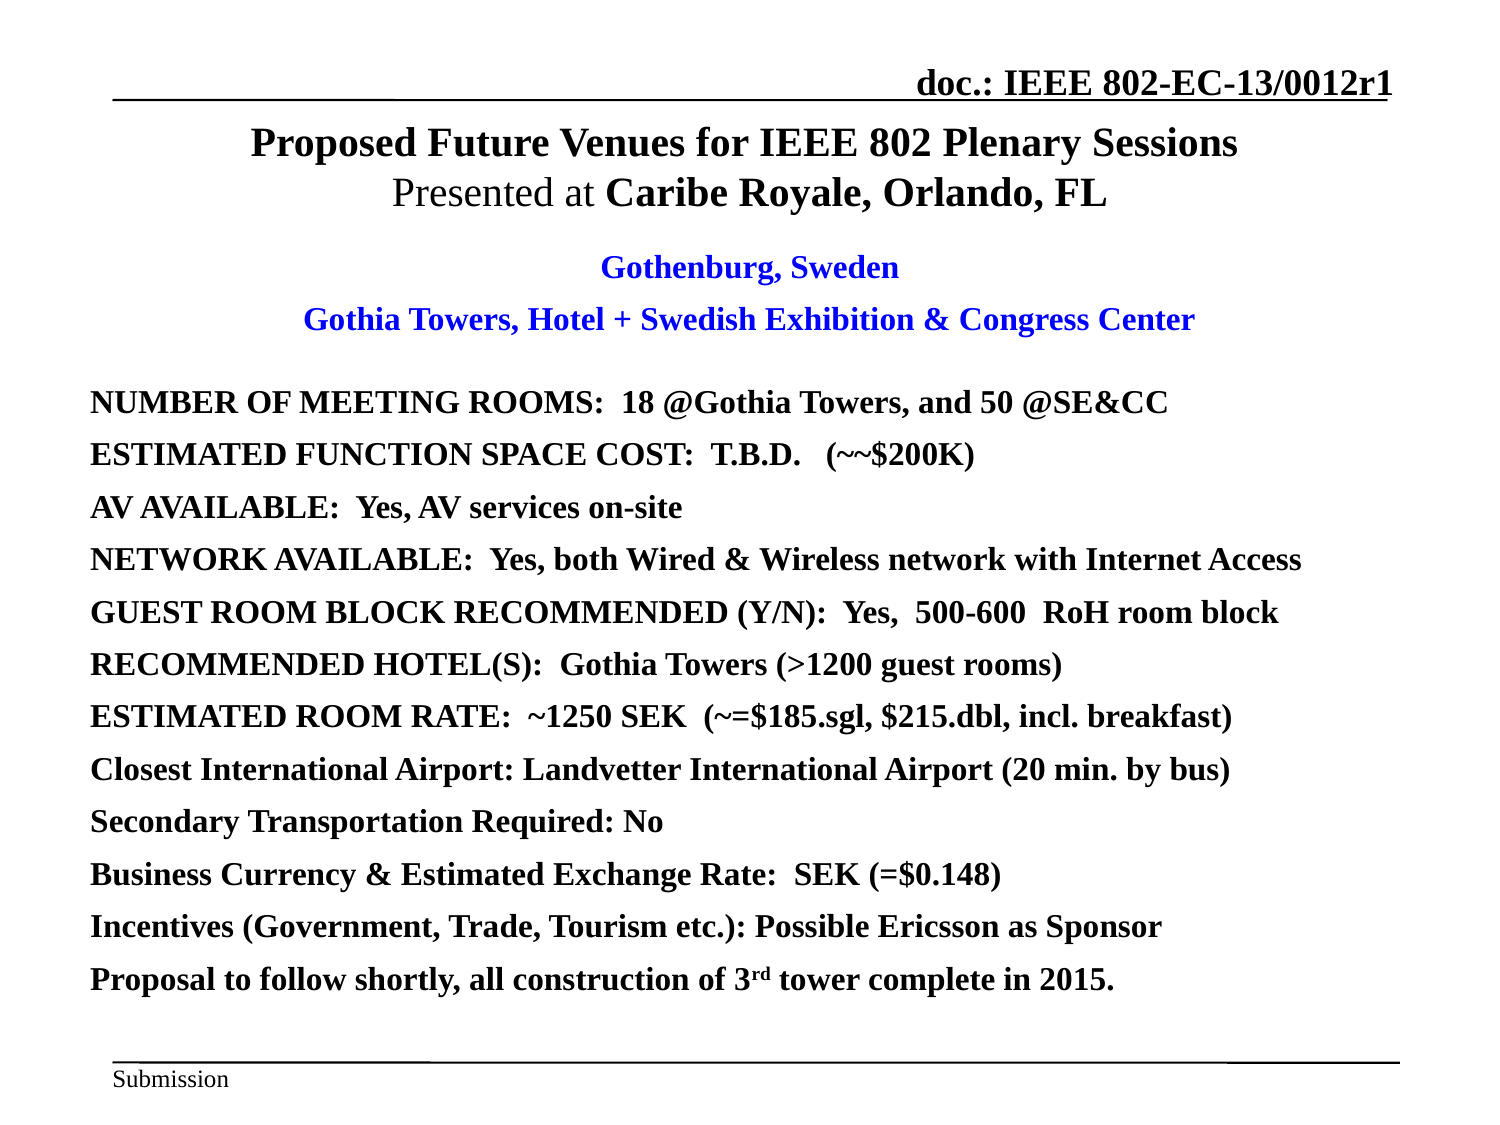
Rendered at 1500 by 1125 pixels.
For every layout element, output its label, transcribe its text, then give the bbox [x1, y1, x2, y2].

title Proposed Future Venues for IEEE 802 Plenary Sessions Presented at Caribe Royale, Orlando, FL [74, 99, 1426, 231]
list Gothenburg, Sweden Gothia Towers, Hotel + Swedish Exhibition & Congress Center NUMBER OF MEETING ROOMS: 18 @Gothia Towers, and 50 @SE&CC Estimated Function Space Cost: T.B.D. (~~$200K) AV AVAILABLE: Yes, AV services on-site NETWORK AVAILABLE: Yes, both Wired & Wireless network with Internet Access GUEST ROOM BLOCK RECOMMENDED (Y/N): Yes, 500-600 RoH room block RECOMMENDED HOTEL(S): Gothia Towers (>1200 guest rooms) ESTIMATED ROOM RATE: ~1250 SEK (~=$185.sgl, $215.dbl, incl. breakfast) Closest International Airport: Landvetter International Airport (20 min. by bus) Secondary Transportation Required: No Business Currency & Estimated Exchange Rate: SEK (=$0.148) Incentives (Government, Trade, Tourism etc.): Possible Ericsson as Sponsor Proposal to follow shortly, all construction of 3rd tower complete in 2015. [74, 237, 1426, 1051]
